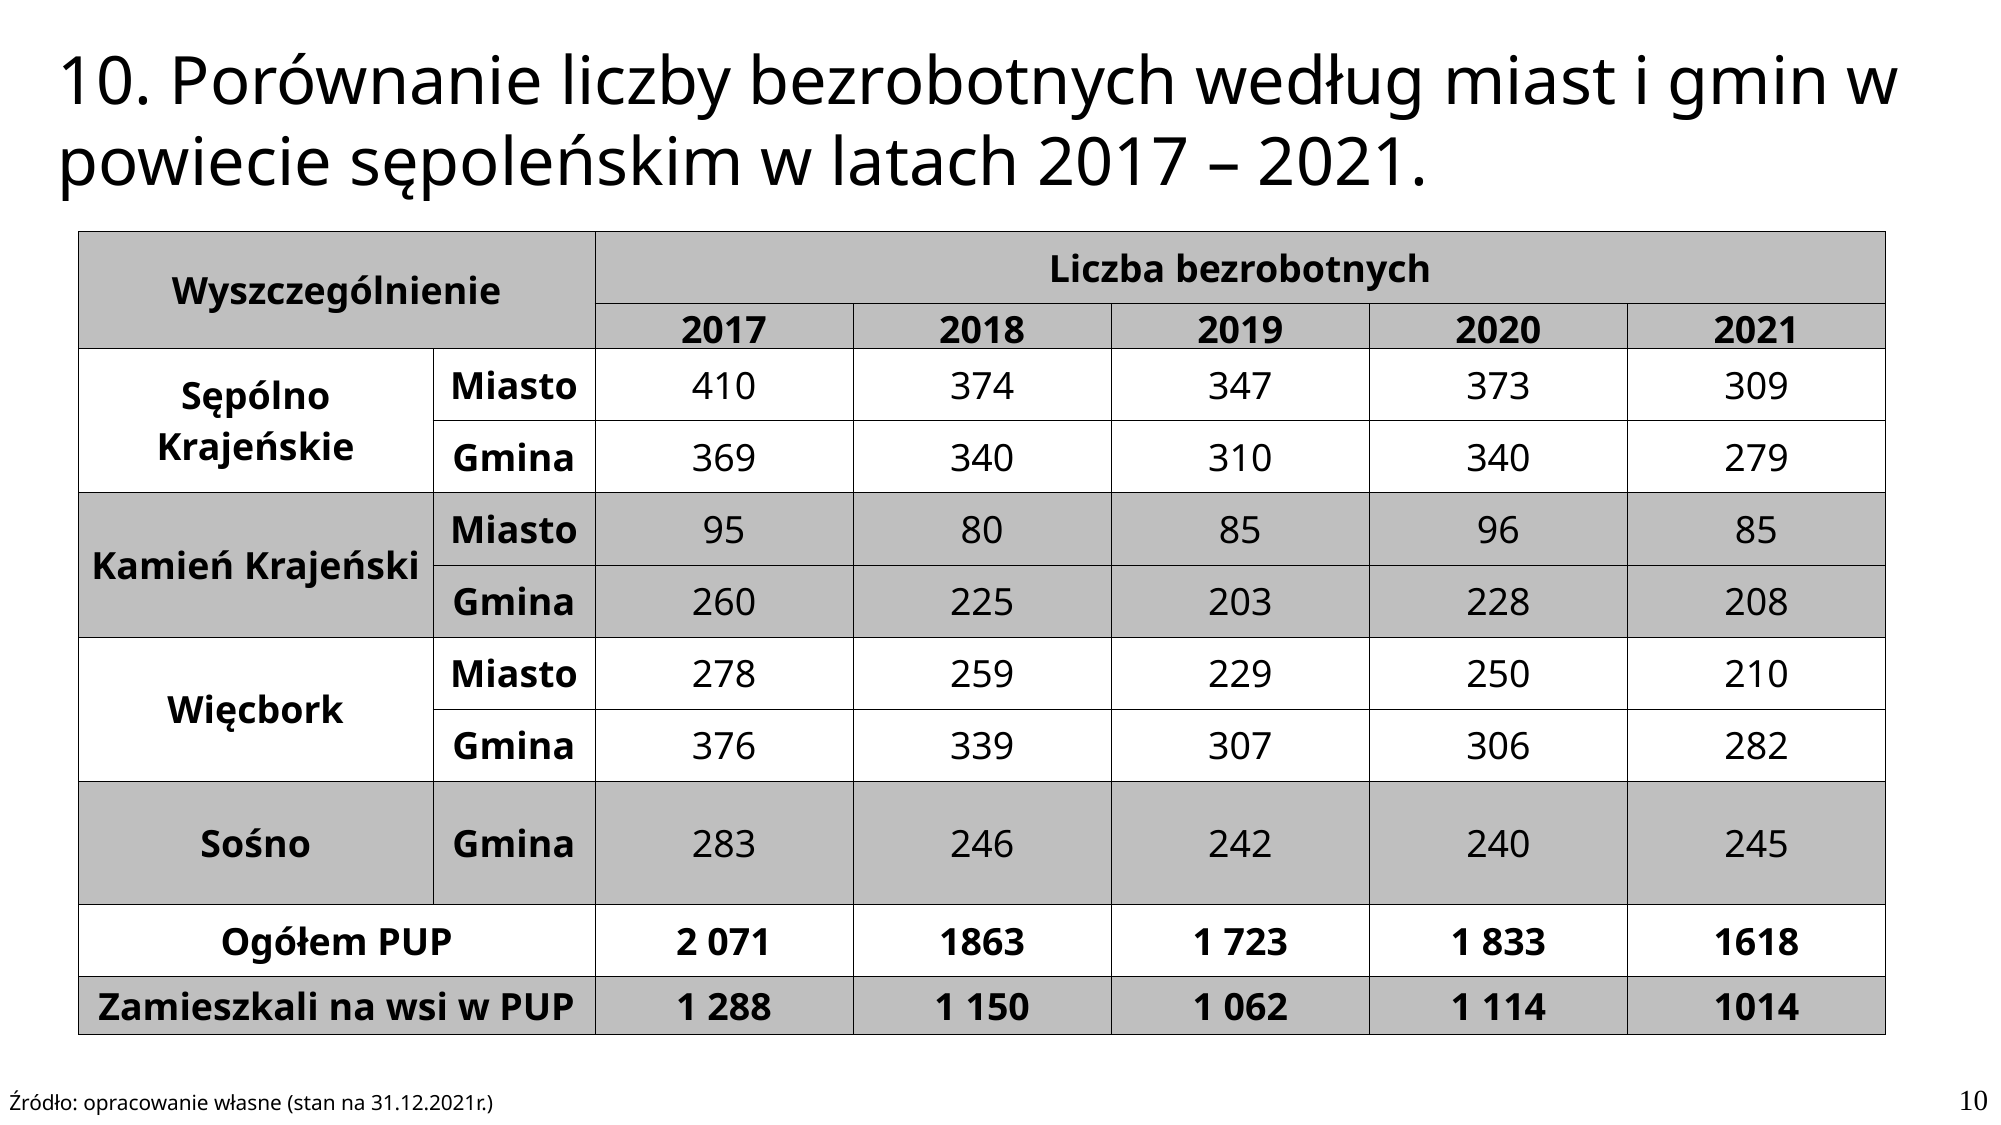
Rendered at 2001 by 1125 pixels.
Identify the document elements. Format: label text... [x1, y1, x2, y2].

table_cell 2021 [1628, 304, 1885, 348]
table_cell Gmina [434, 782, 595, 904]
table_header Wyszczególnienie [79, 232, 595, 348]
table_cell 1 833 [1370, 905, 1627, 976]
table_cell 1 114 [1370, 977, 1627, 1034]
table_cell 259 [854, 638, 1111, 709]
table_cell 245 [1628, 782, 1885, 904]
slide_number 10 [1536, 1073, 2000, 1125]
table_cell 229 [1112, 638, 1369, 709]
table_cell 340 [854, 421, 1111, 492]
table_cell 1 062 [1112, 977, 1369, 1034]
table_cell Miasto [434, 638, 595, 709]
table_cell Gmina [434, 421, 595, 492]
table_cell 307 [1112, 710, 1369, 781]
table_cell 2017 [596, 304, 853, 348]
table_cell 208 [1628, 566, 1885, 637]
table_cell 225 [854, 566, 1111, 637]
table_cell Ogółem PUP [79, 905, 595, 976]
table_cell 376 [596, 710, 853, 781]
table_cell 2020 [1370, 304, 1627, 348]
table_cell 2 071 [596, 905, 853, 976]
table_cell 210 [1628, 638, 1885, 709]
table_cell 228 [1370, 566, 1627, 637]
table_cell 96 [1370, 493, 1627, 565]
table_cell 240 [1370, 782, 1627, 904]
table_cell 410 [596, 349, 853, 420]
table_cell 283 [596, 782, 853, 904]
table_cell 85 [1628, 493, 1885, 565]
table_cell 1863 [854, 905, 1111, 976]
table_cell 80 [854, 493, 1111, 565]
table_cell 250 [1370, 638, 1627, 709]
table_cell 282 [1628, 710, 1885, 781]
table_cell 95 [596, 493, 853, 565]
table_cell 278 [596, 638, 853, 709]
table_header Liczba bezrobotnych [596, 232, 1885, 303]
table_cell 1 150 [854, 977, 1111, 1034]
table_cell 309 [1628, 349, 1885, 420]
table_cell 2018 [854, 304, 1111, 348]
table_cell Kamień Krajeński [79, 493, 433, 637]
table_cell 1 723 [1112, 905, 1369, 976]
table_cell Gmina [434, 710, 595, 781]
table_cell 1014 [1628, 977, 1885, 1034]
table_cell 369 [596, 421, 853, 492]
table_cell 85 [1112, 493, 1369, 565]
table_cell 246 [854, 782, 1111, 904]
table_cell 373 [1370, 349, 1627, 420]
table_cell 339 [854, 710, 1111, 781]
table_cell 347 [1112, 349, 1369, 420]
table_cell Sośno [79, 782, 433, 904]
table_cell 279 [1628, 421, 1885, 492]
table_cell 310 [1112, 421, 1369, 492]
table_cell 203 [1112, 566, 1369, 637]
table_cell Miasto [434, 349, 595, 420]
table_cell 374 [854, 349, 1111, 420]
table_cell 1 288 [596, 977, 853, 1034]
table_cell Więcbork [79, 638, 433, 781]
text_box 10. Porównanie liczby bezrobotnych według miast i gmin w powiecie sępoleńskim w latach 2017 – 2021. [43, 30, 1957, 206]
table_cell Zamieszkali na wsi w PUP [79, 977, 595, 1034]
table_cell 1618 [1628, 905, 1885, 976]
table_cell 306 [1370, 710, 1627, 781]
table_cell Sępólno Krajeńskie [79, 349, 433, 492]
table_cell 260 [596, 566, 853, 637]
table_cell 340 [1370, 421, 1627, 492]
table_cell 2019 [1112, 304, 1369, 348]
text_box Źródło: opracowanie własne (stan na 31.12.2021r.) [0, 1082, 508, 1125]
table_cell Gmina [434, 566, 595, 637]
table_cell 242 [1112, 782, 1369, 904]
table_cell Miasto [434, 493, 595, 565]
